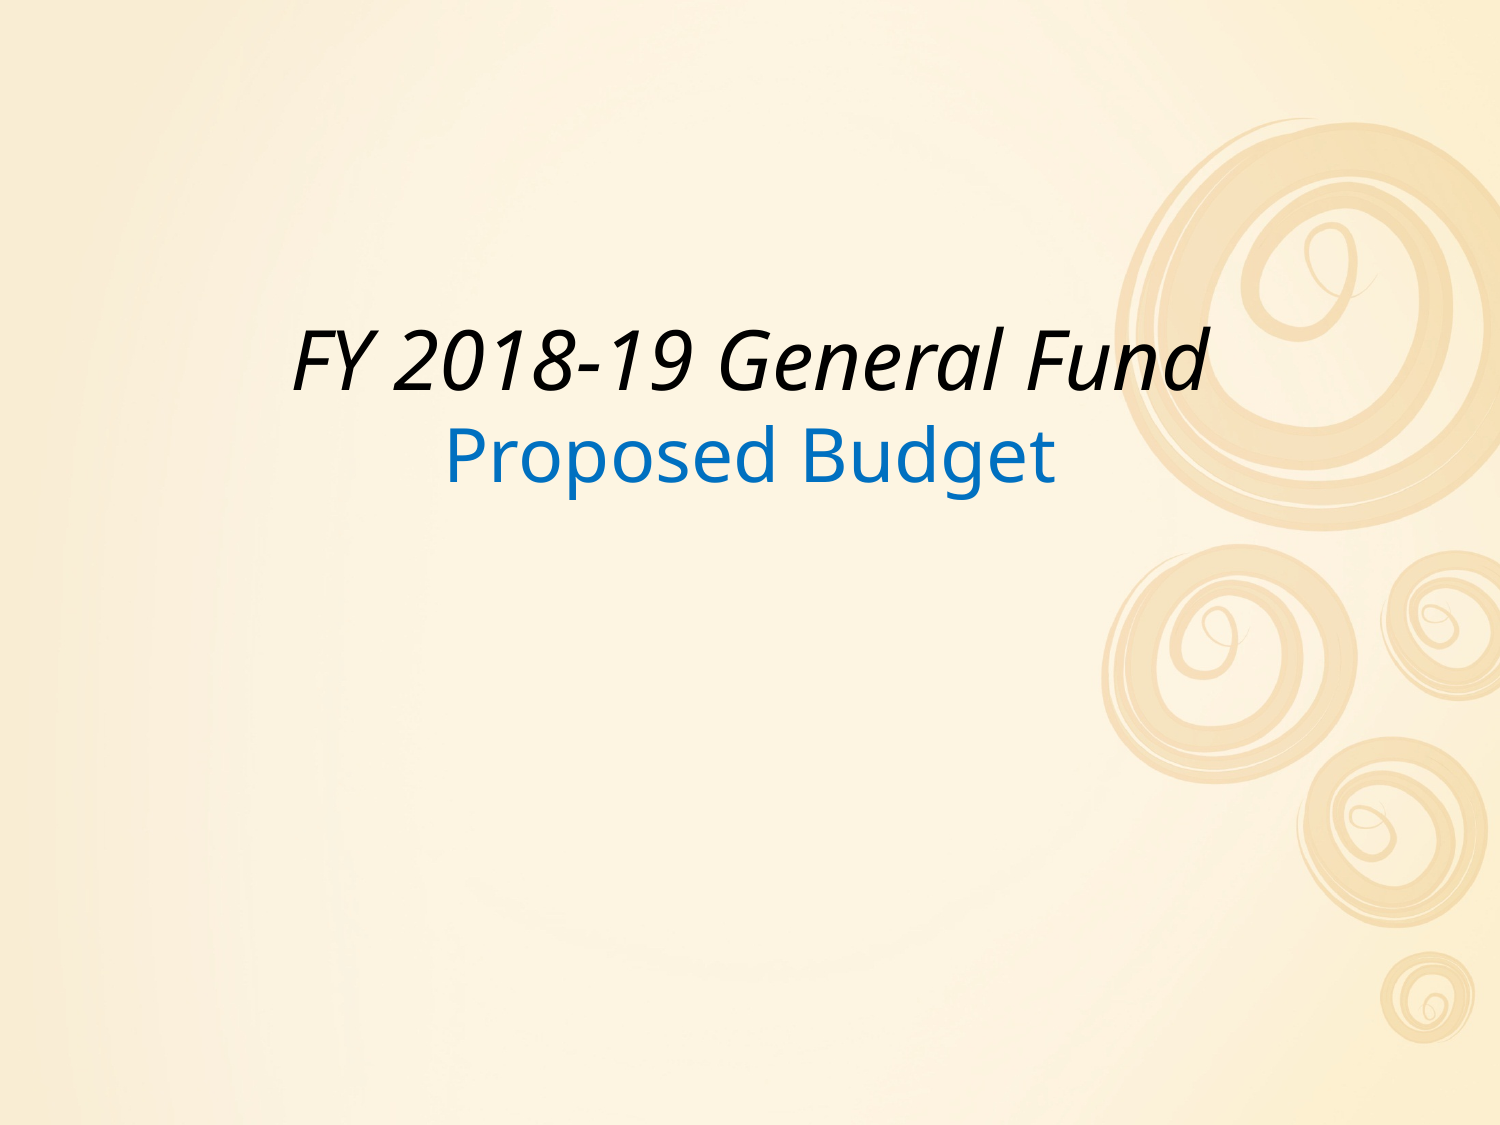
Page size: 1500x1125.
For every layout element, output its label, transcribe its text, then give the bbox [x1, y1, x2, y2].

picture [0, 0, 1500, 1125]
text_box FY 2018-19 General Fund Proposed Budget [125, 299, 1375, 505]
